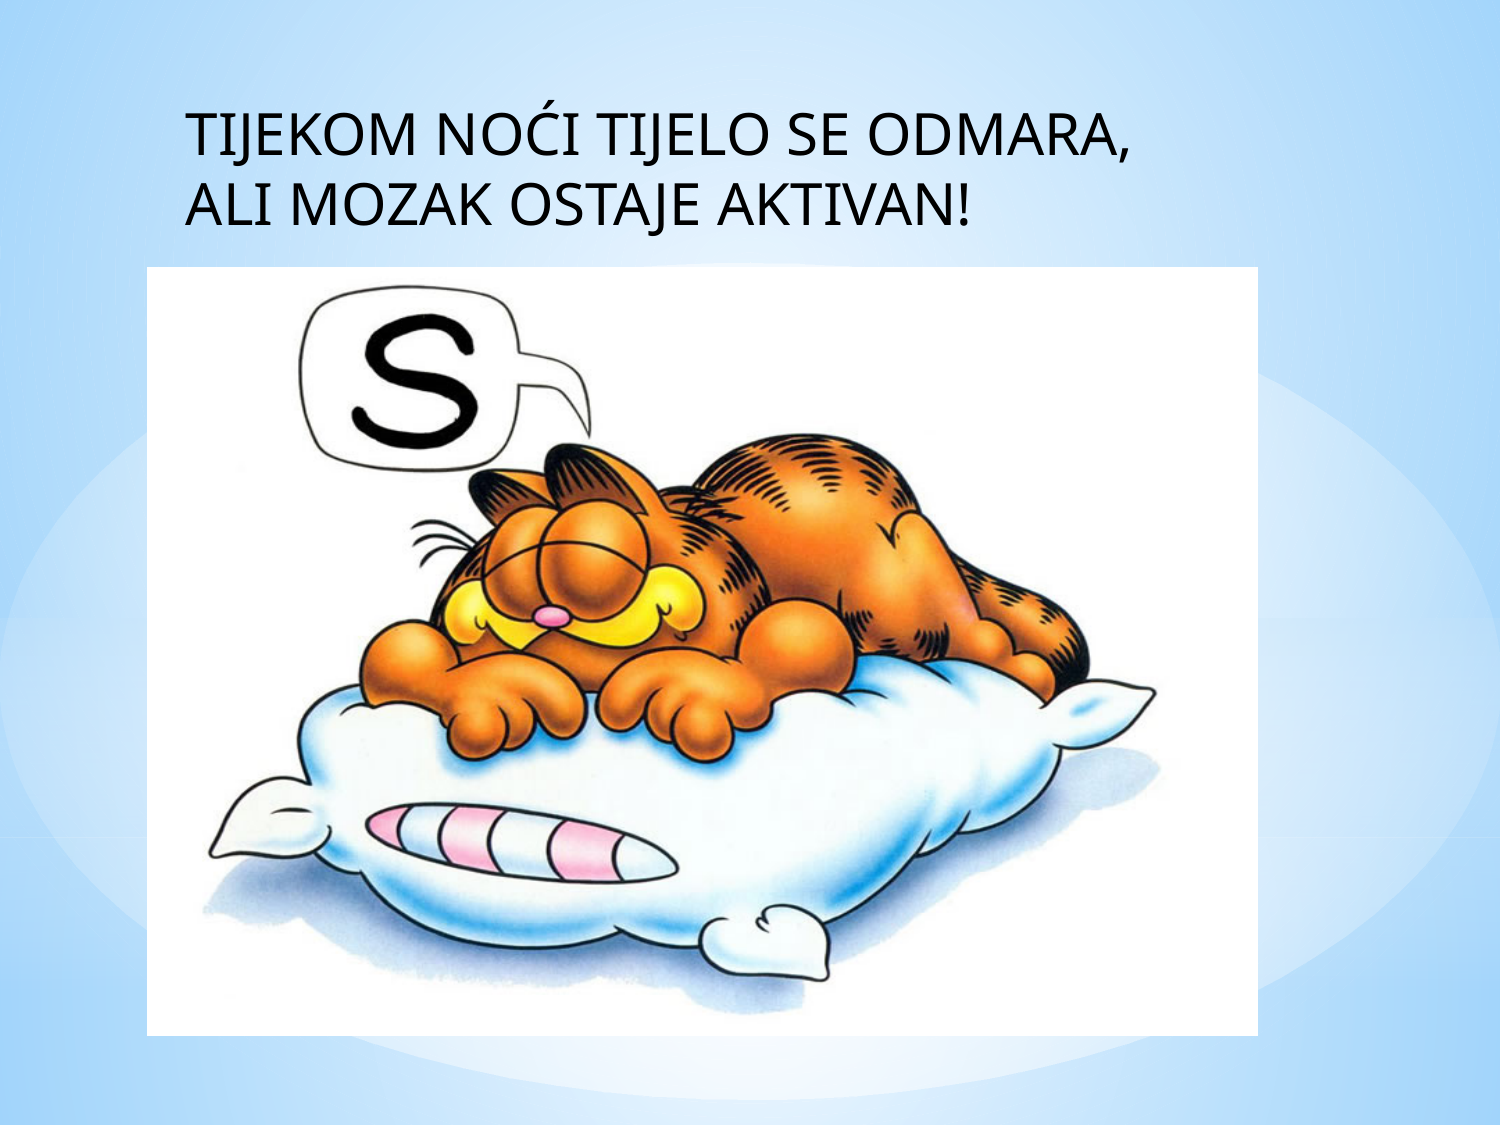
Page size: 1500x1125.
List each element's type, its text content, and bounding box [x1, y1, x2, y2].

picture [147, 266, 1259, 1036]
text_box TIJEKOM NOĆI TIJELO SE ODMARA, ALI MOZAK OSTAJE AKTIVAN! [171, 90, 1365, 245]
